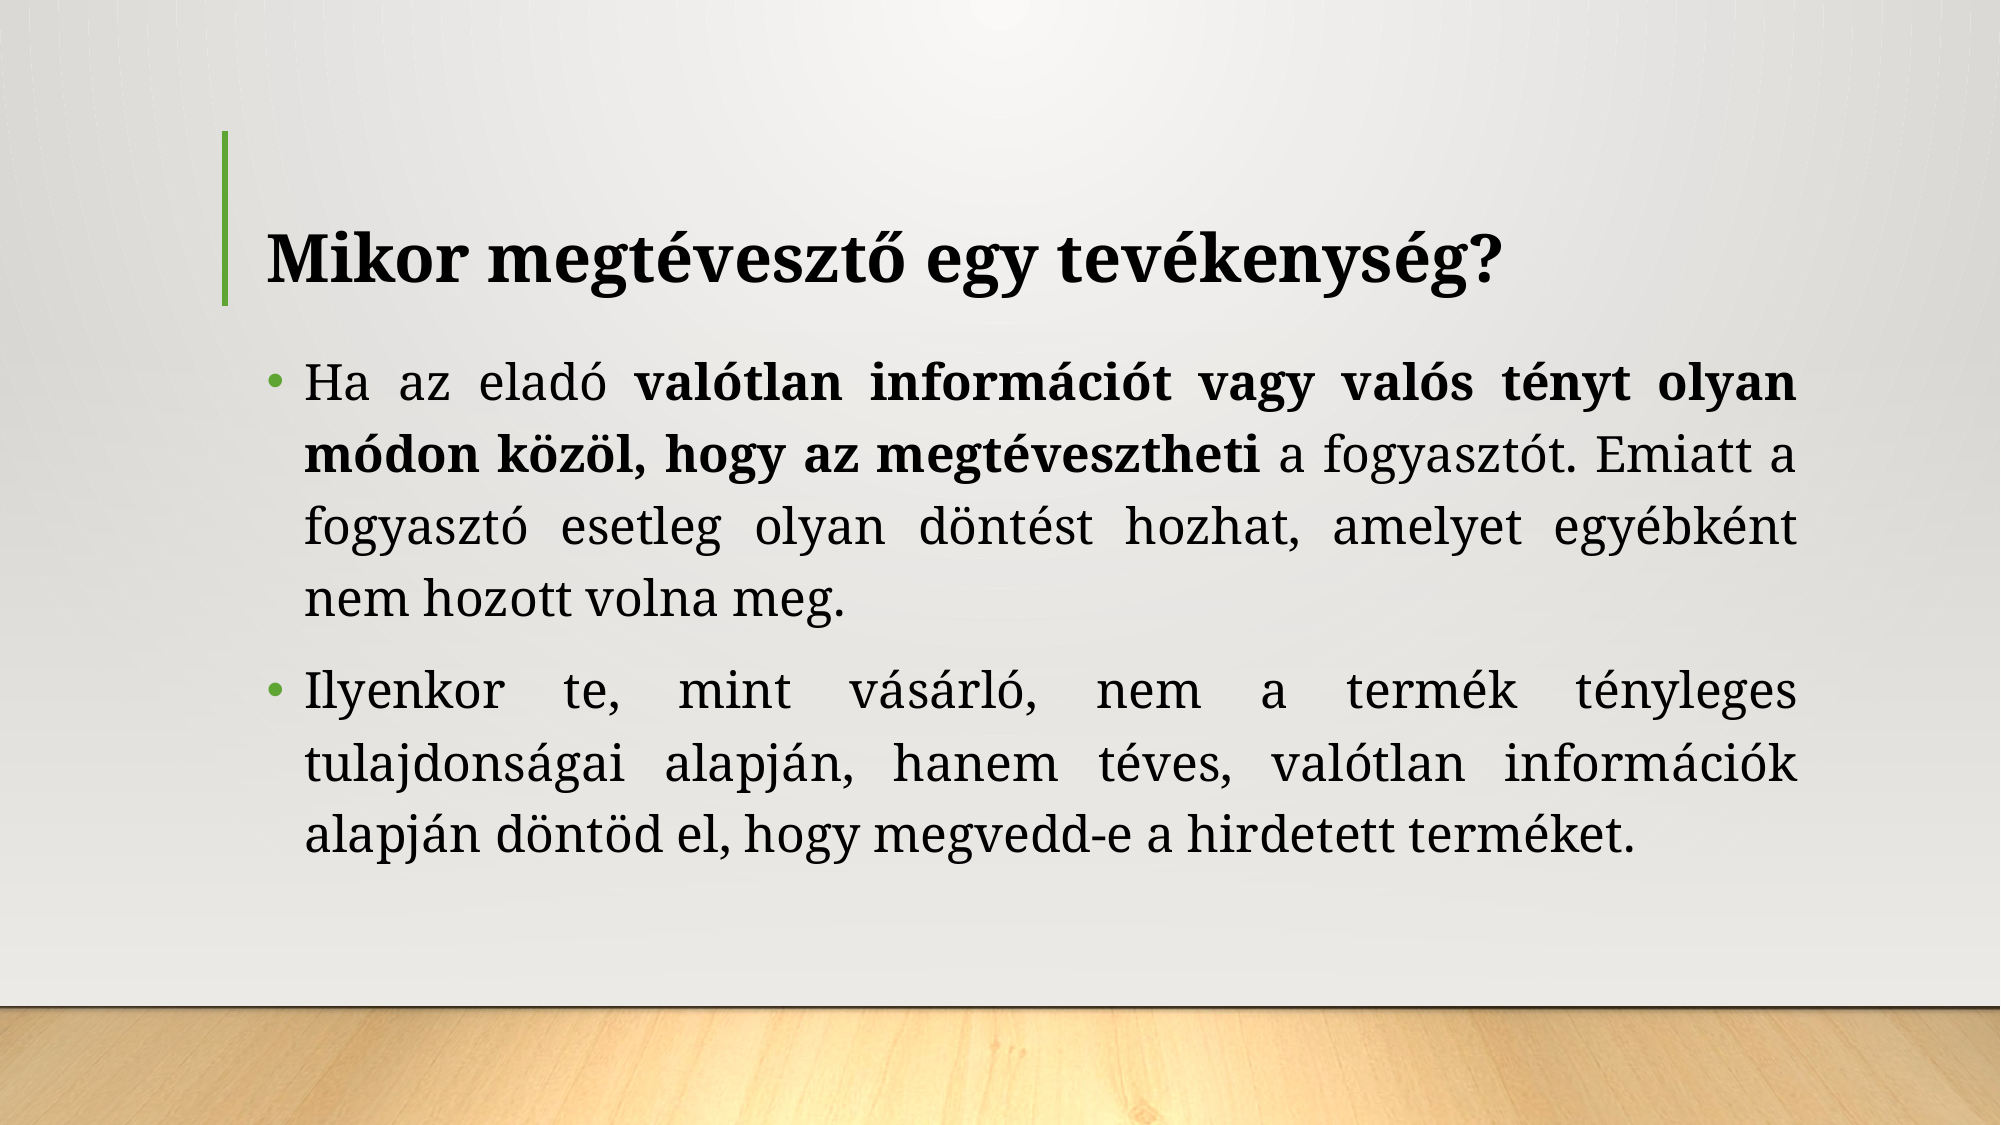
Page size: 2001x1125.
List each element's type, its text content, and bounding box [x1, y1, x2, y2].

title Mikor megtévesztő egy tevékenység? [251, 131, 1814, 305]
picture [0, 1006, 2000, 1125]
list Ha az eladó valótlan információt vagy valós tényt olyan módon közöl, hogy az megtévesztheti a fogyasztót. Emiatt a fogyasztó esetleg olyan döntést hozhat, amelyet egyébként nem hozott volna meg. Ilyenkor te, mint vásárló, nem a termék tényleges tulajdonságai alapján, hanem téves, valótlan információk alapján döntöd el, hogy megvedd-e a hirdetett terméket. [251, 330, 1814, 1002]
